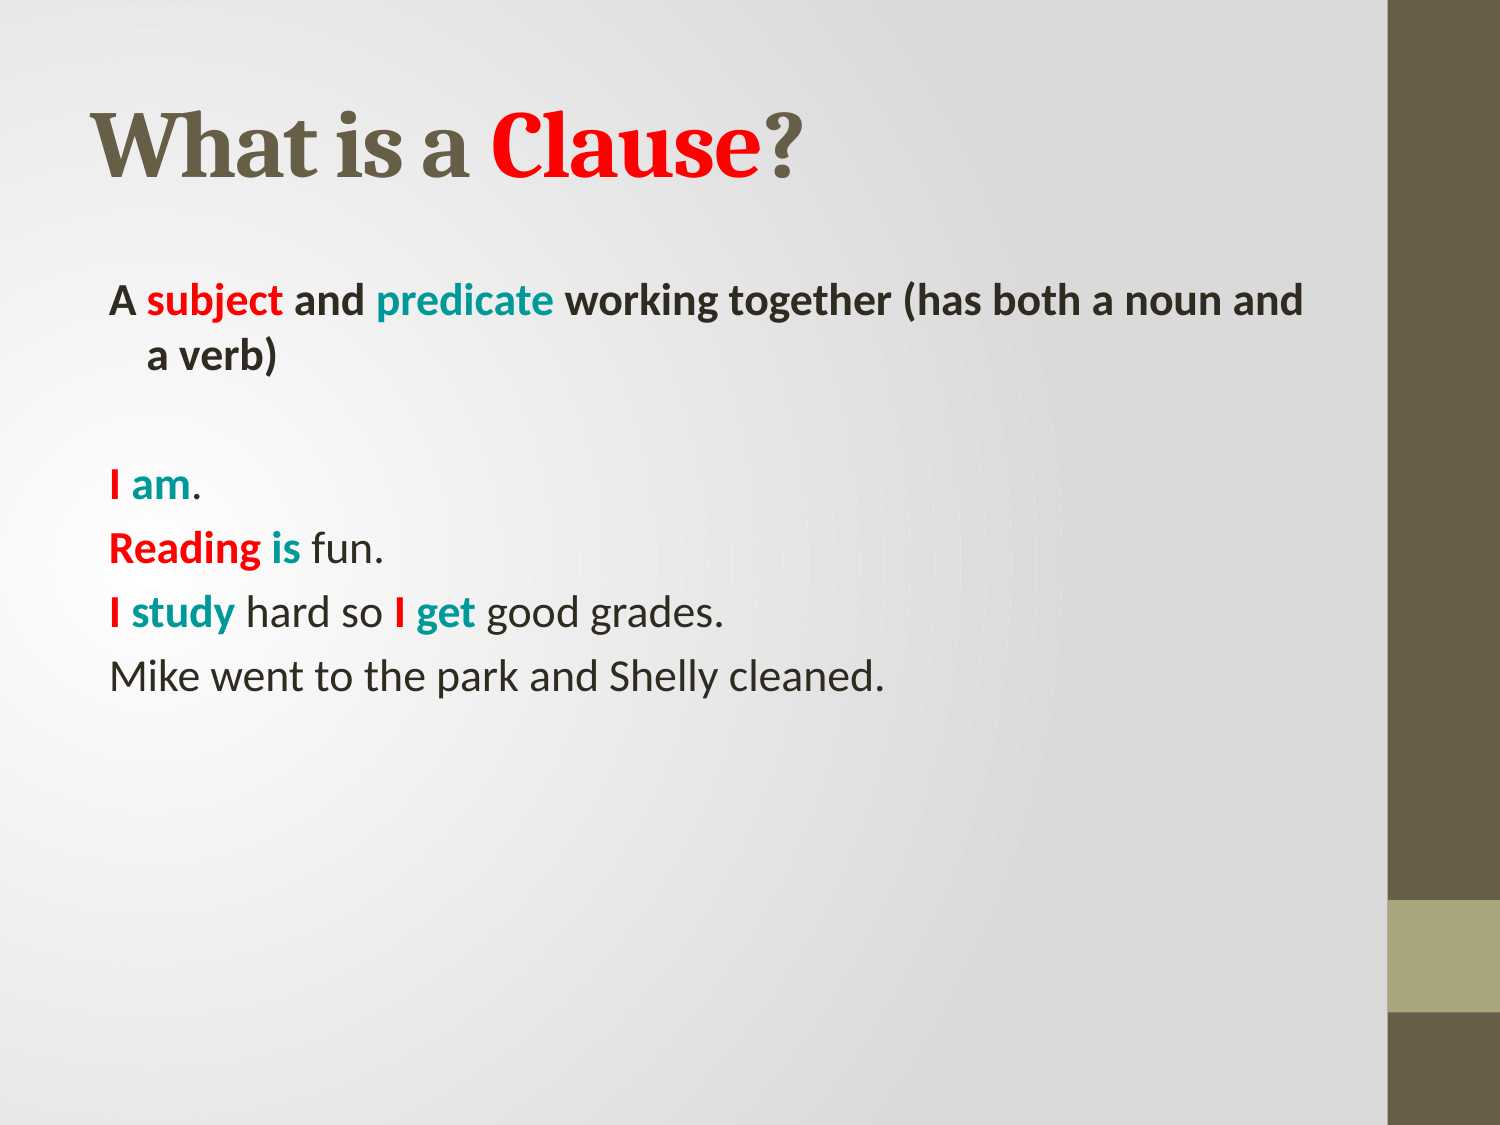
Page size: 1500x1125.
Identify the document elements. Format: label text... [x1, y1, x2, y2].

list A subject and predicate working together (has both a noun and a verb) I am. Reading is fun. I study hard so I get good grades. Mike went to the park and Shelly cleaned. [75, 262, 1325, 1050]
title What is a Clause? [75, 45, 1325, 233]
